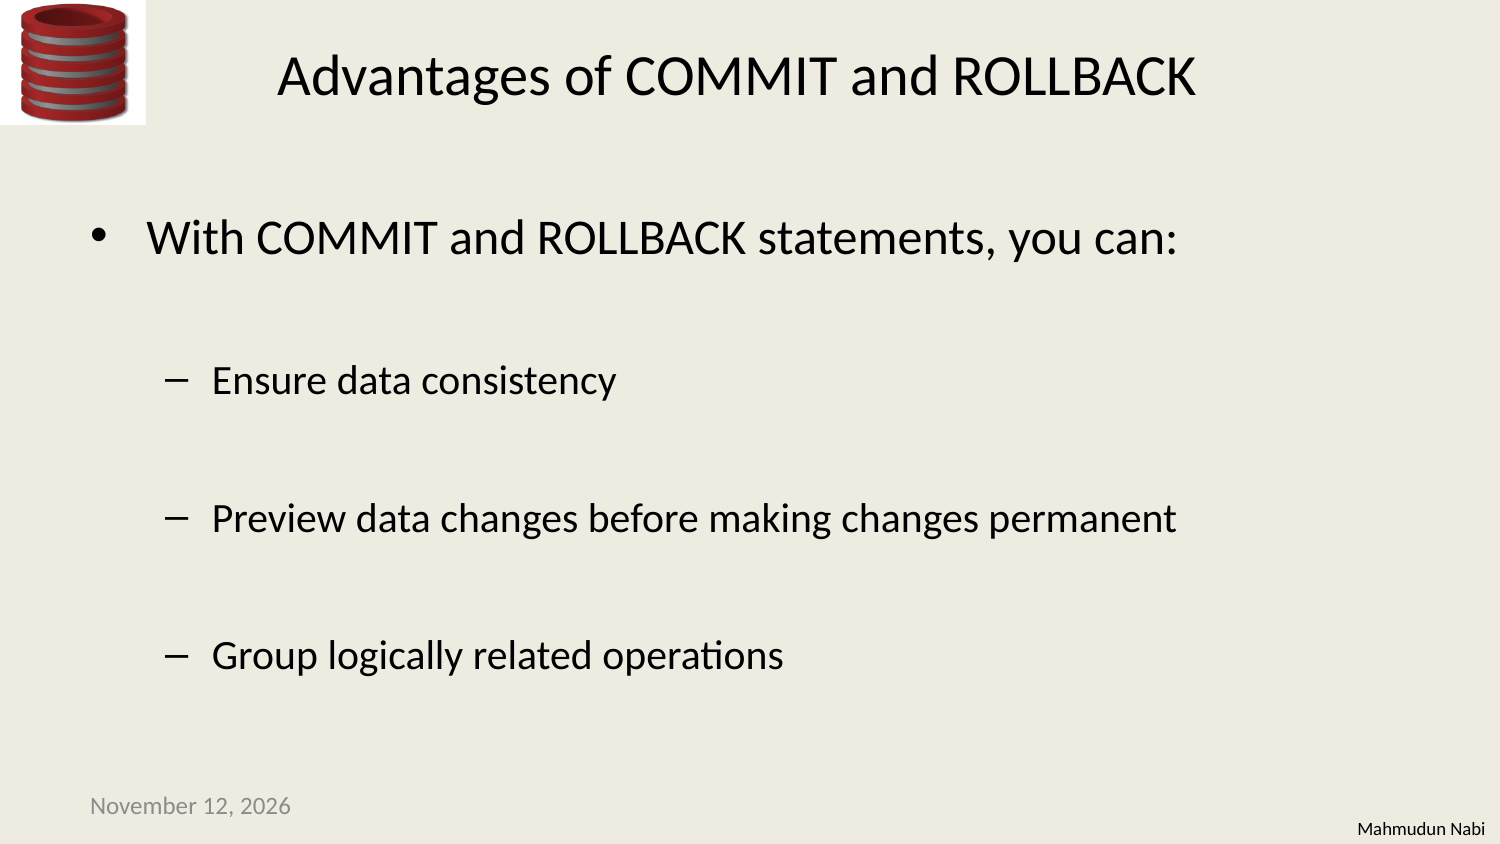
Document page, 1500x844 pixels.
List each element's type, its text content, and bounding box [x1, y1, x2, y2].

picture [0, 0, 147, 126]
list With COMMIT and ROLLBACK statements, you can: Ensure data consistency Preview data changes before making changes permanent Group logically related operations [75, 196, 1425, 754]
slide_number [75, 782, 425, 827]
title Advantages of COMMIT and ROLLBACK [212, 33, 1263, 110]
